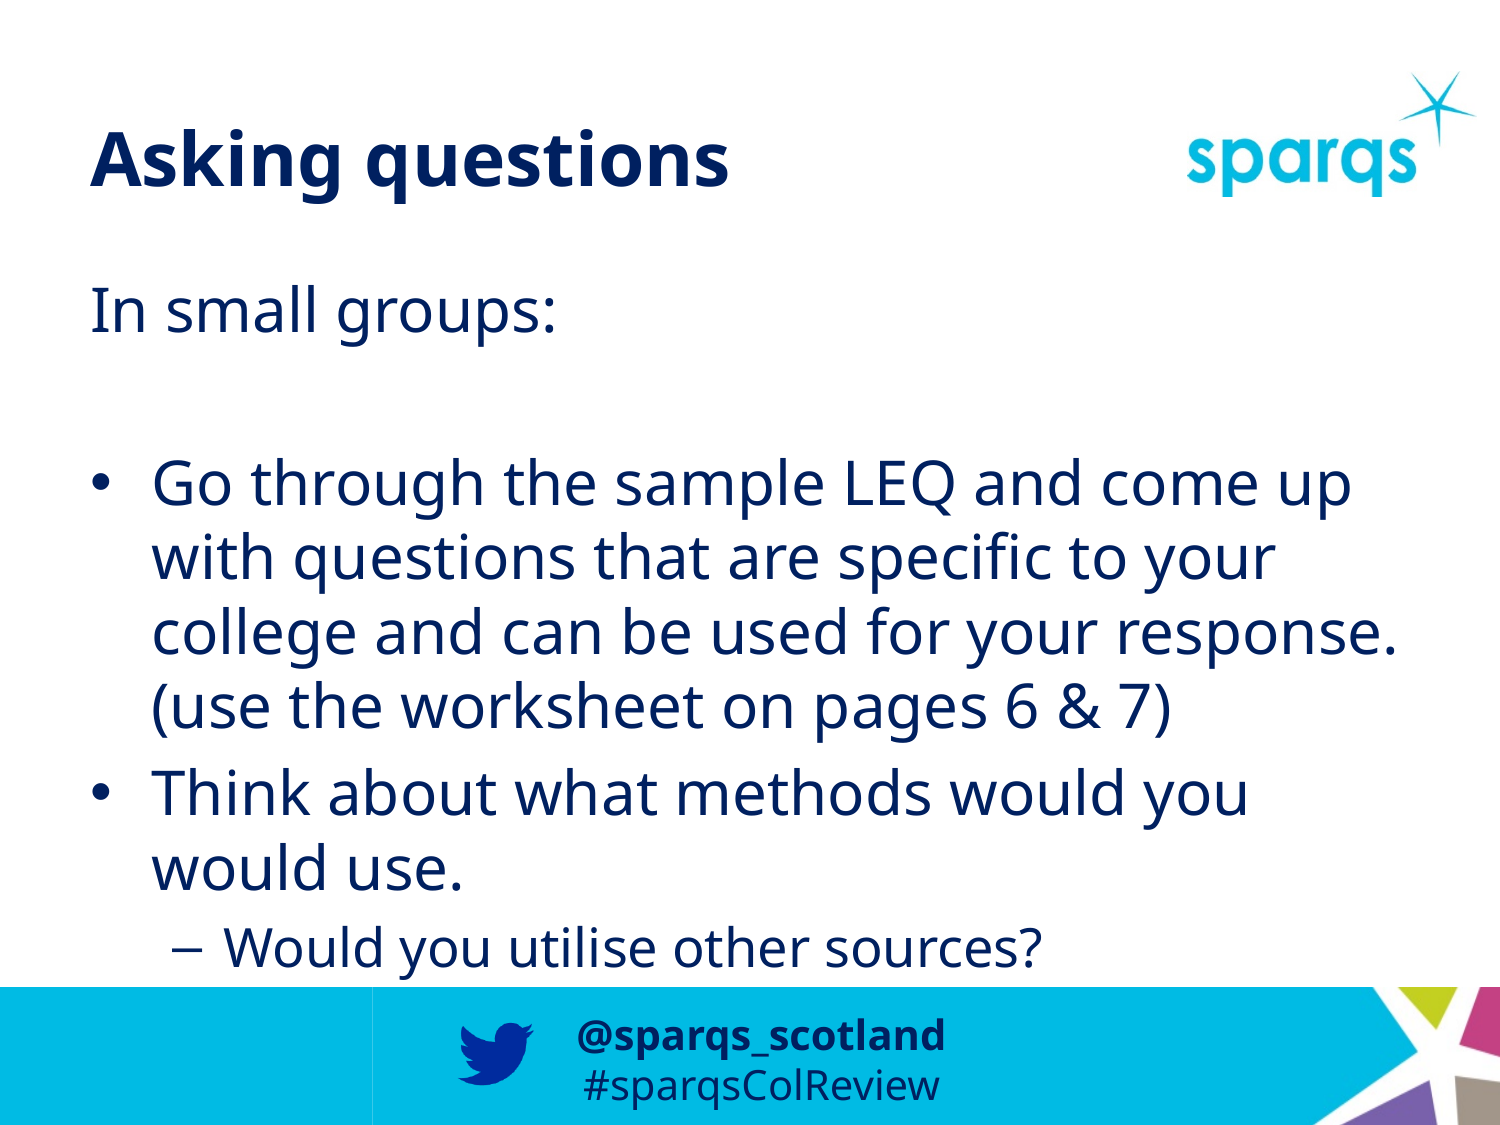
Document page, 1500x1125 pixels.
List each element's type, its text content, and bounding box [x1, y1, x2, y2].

picture [1187, 71, 1477, 197]
list In small groups: Go through the sample LEQ and come up with questions that are specific to your college and can be used for your response. (use the worksheet on pages 6 & 7) Think about what methods would you would use. Would you utilise other sources? [75, 262, 1425, 1005]
title Asking questions [75, 45, 1164, 262]
picture [0, 987, 1500, 1125]
